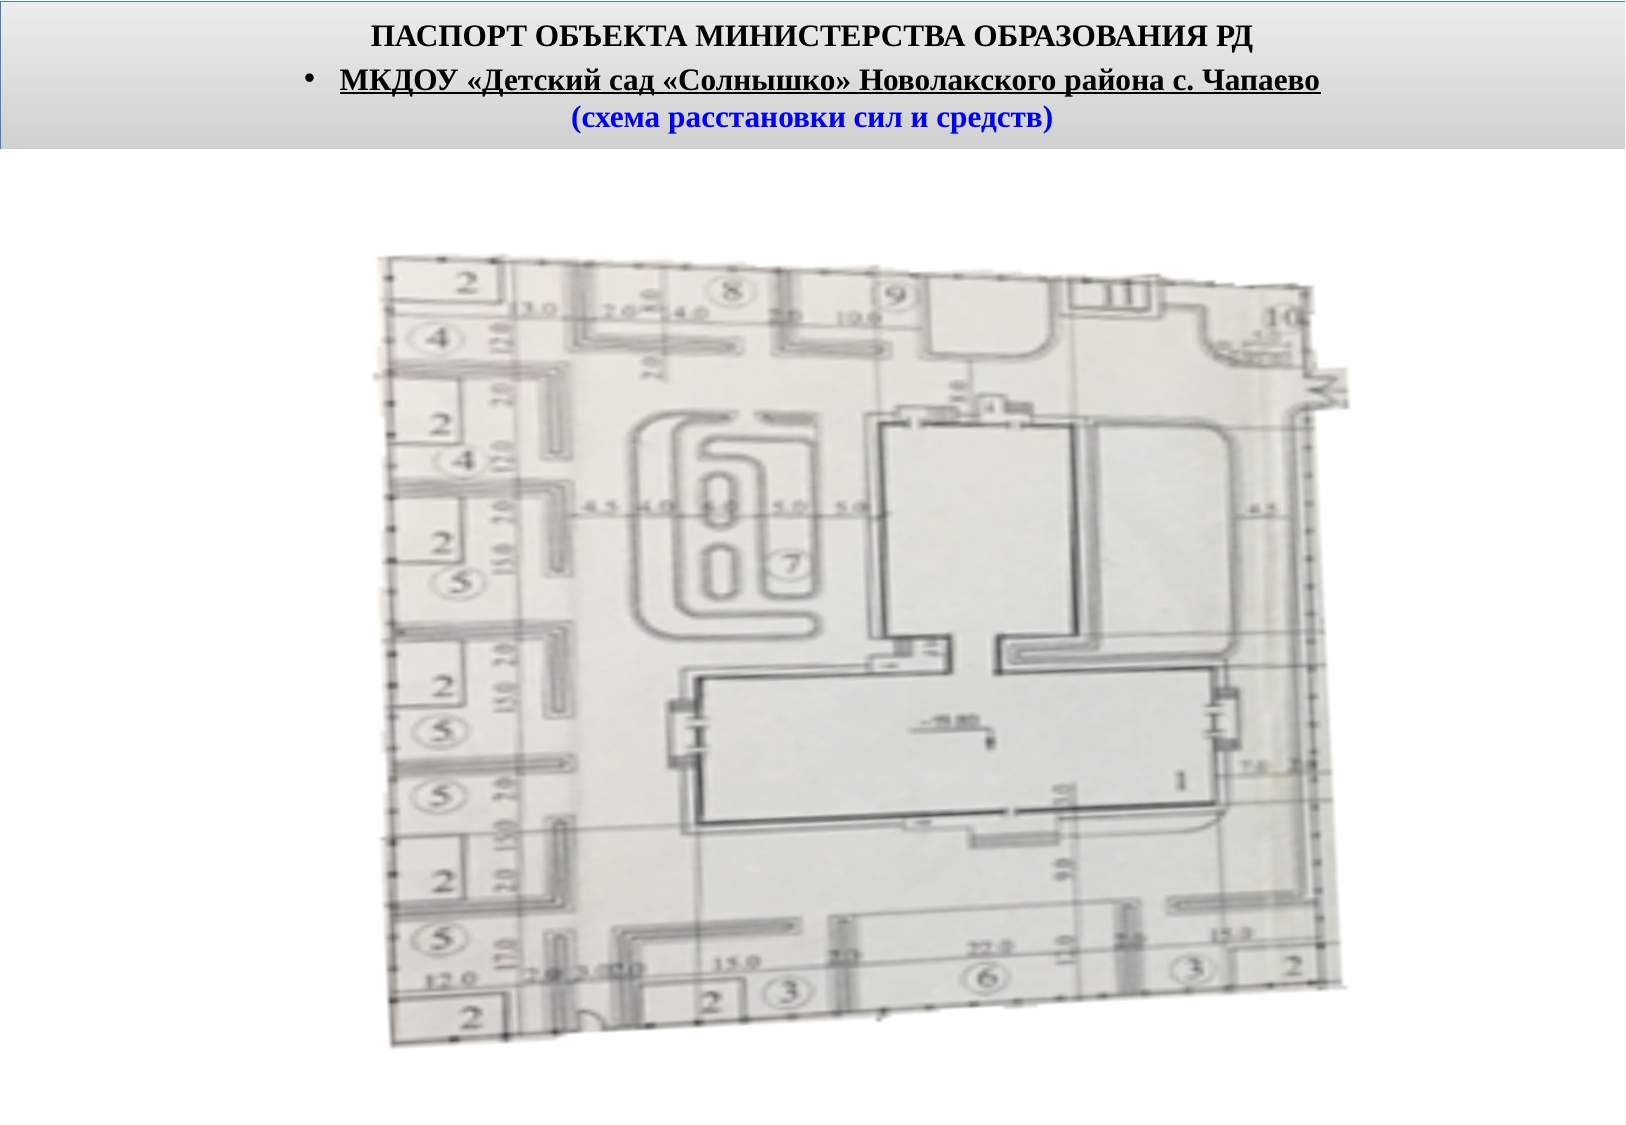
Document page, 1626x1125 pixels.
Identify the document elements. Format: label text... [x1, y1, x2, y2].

picture [280, 177, 1440, 1079]
text_box ПАСПОРТ ОБЪЕКТА МИНИСТЕРСТВА ОБРАЗОВАНИЯ РД МКДОУ «Детский сад «Солнышко» Новолакского района с. Чапаево (схема расстановки сил и средств) [0, 1, 1625, 149]
